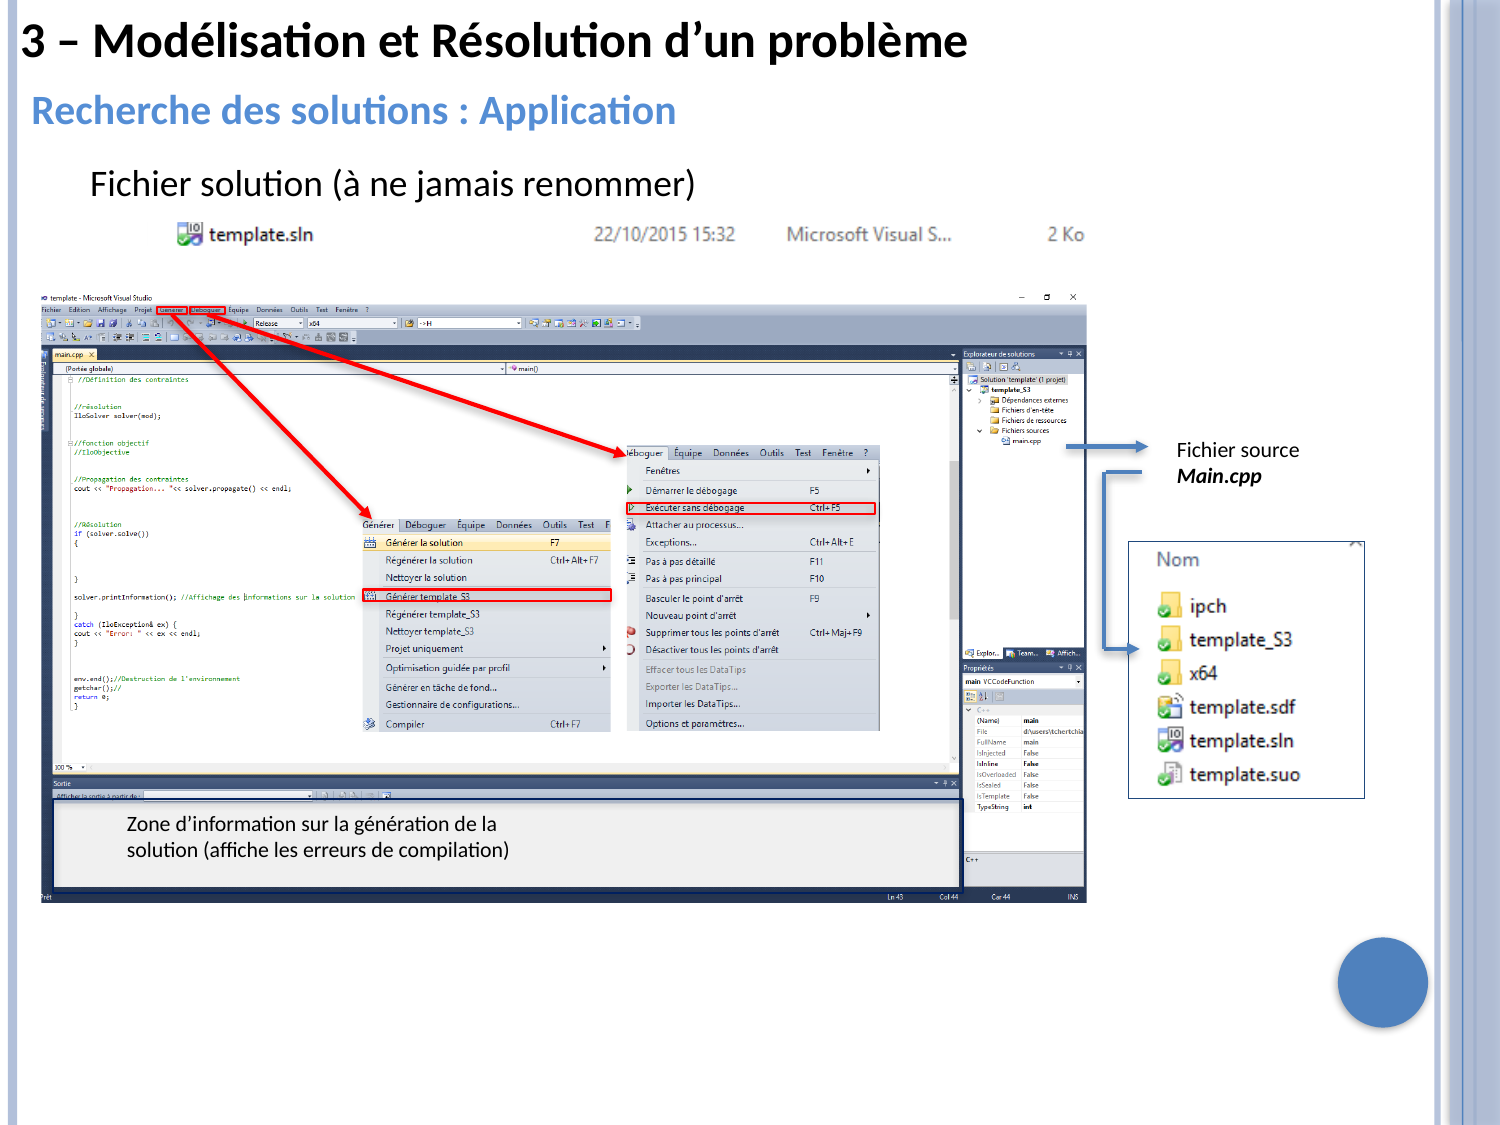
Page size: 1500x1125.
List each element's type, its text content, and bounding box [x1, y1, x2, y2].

text_box 3 – Modélisation et Résolution d’un problème [5, 0, 985, 75]
text_box Fichier source Main.cpp [1162, 428, 1399, 496]
text_box Recherche des solutions : Application [16, 75, 1046, 141]
text_box Fichier solution (à ne jamais renommer) [75, 151, 915, 212]
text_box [171, 313, 373, 520]
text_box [374, 313, 628, 457]
picture [40, 291, 1088, 906]
picture [146, 221, 1198, 247]
picture [1127, 541, 1365, 800]
